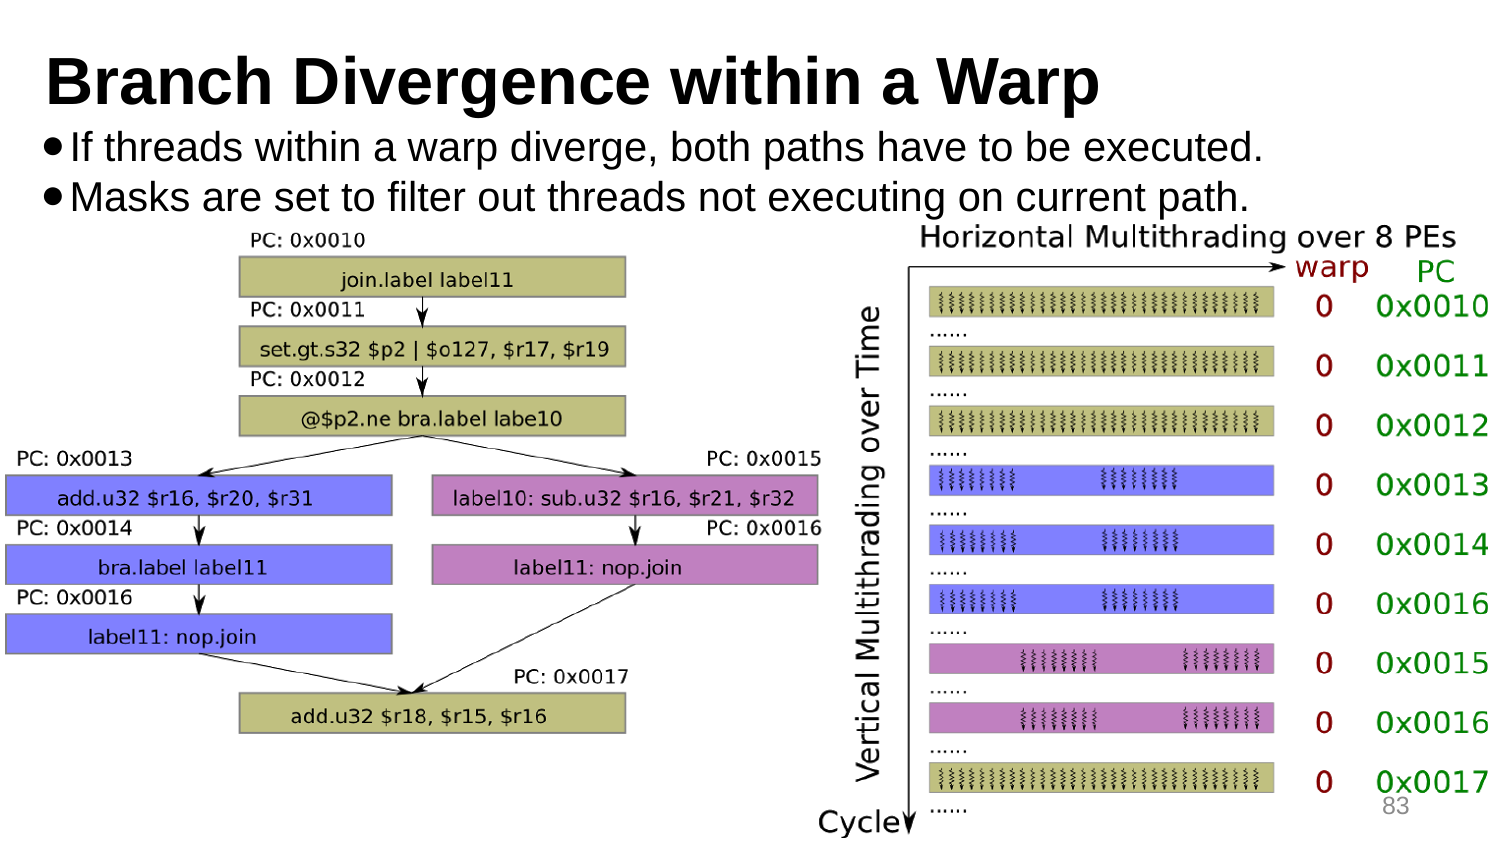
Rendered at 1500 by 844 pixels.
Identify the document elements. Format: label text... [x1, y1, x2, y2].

picture [4, 224, 1488, 838]
title Branch Divergence within a Warp [30, 22, 1500, 95]
list If threads within a warp diverge, both paths have to be executed. Masks are set to filter out threads not executing on current path. [0, 104, 1483, 227]
